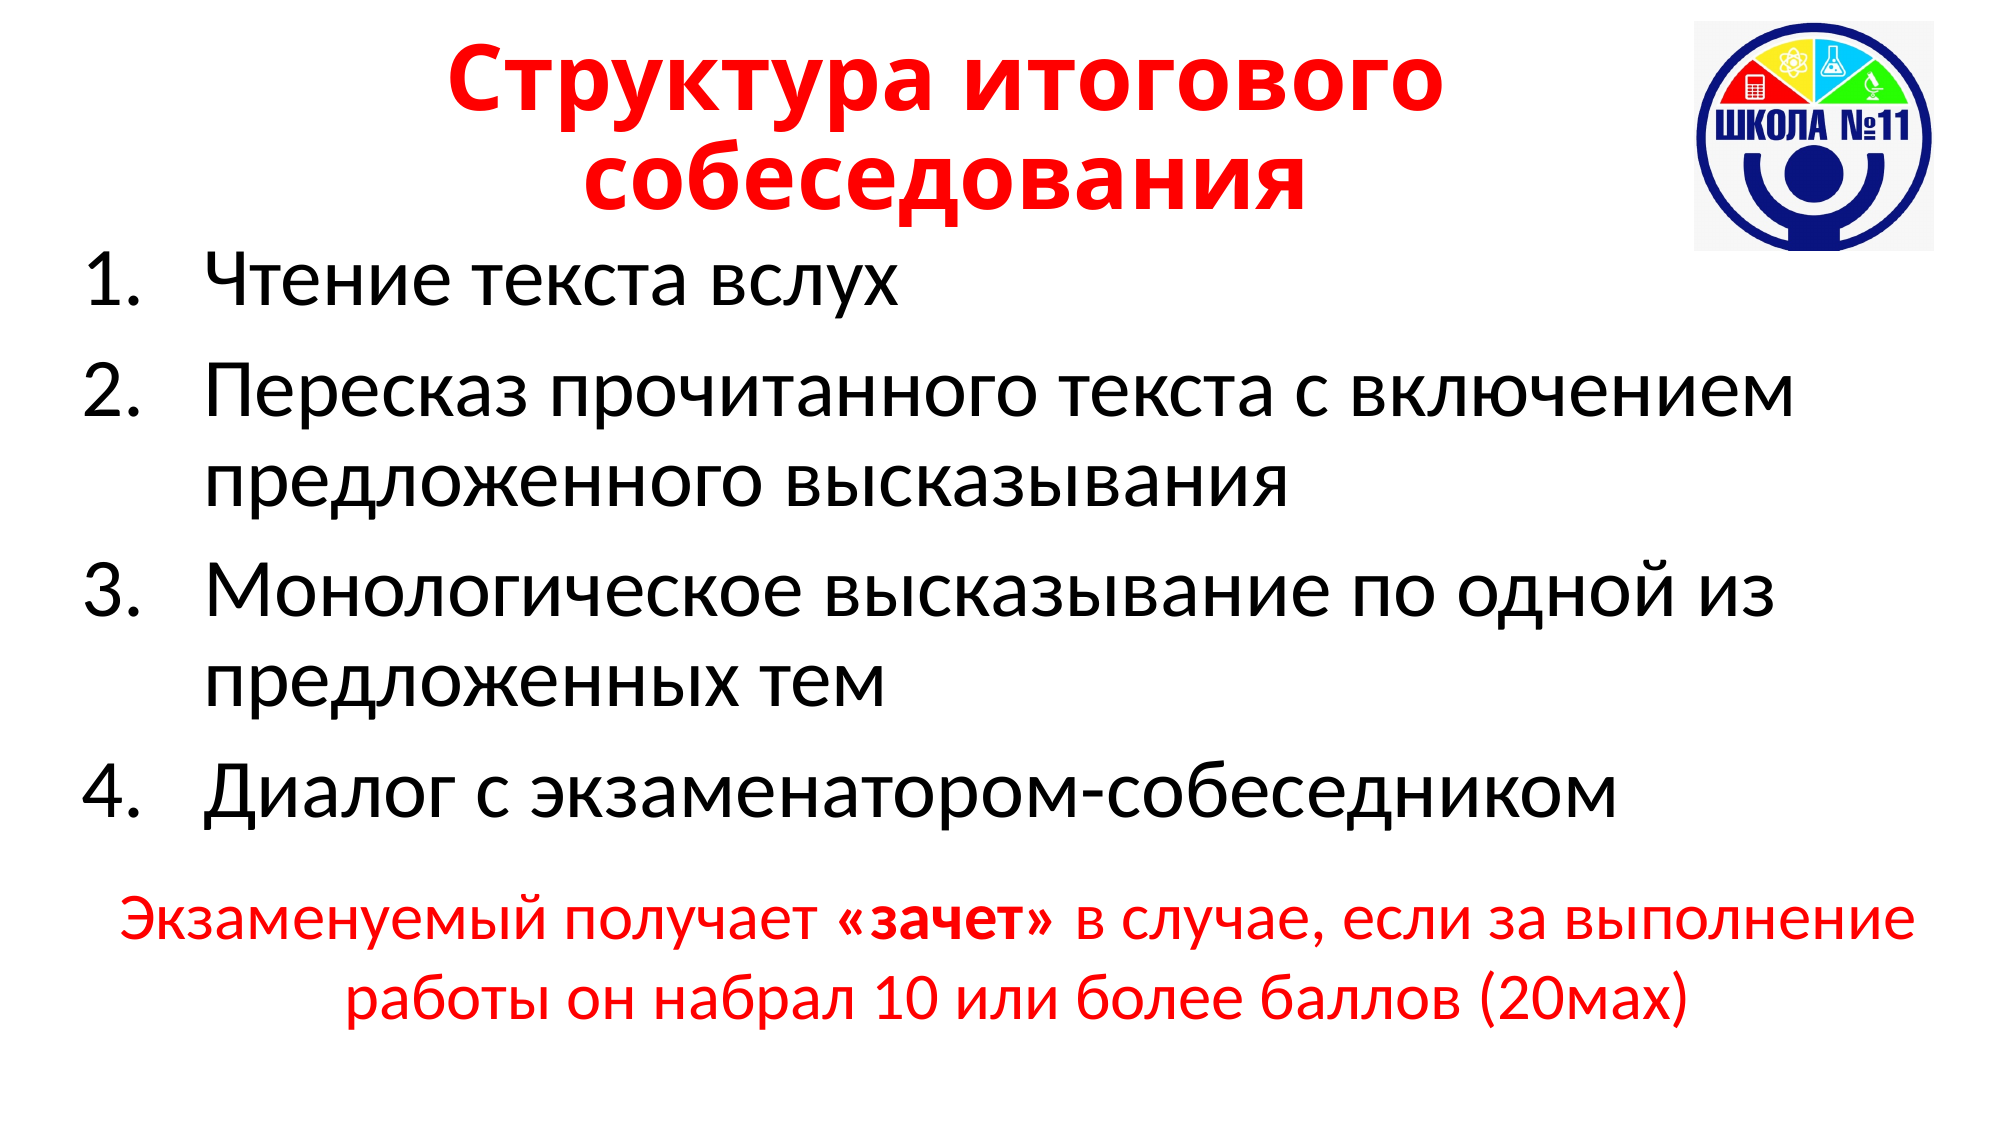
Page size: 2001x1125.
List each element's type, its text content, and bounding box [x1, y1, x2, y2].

title Структура итогового собеседования [239, 21, 1654, 225]
list Чтение текста вслух Пересказ прочитанного текста с включением предложенного высказывания Монологическое высказывание по одной из предложенных тем Диалог с экзаменатором-собеседником [66, 225, 1934, 865]
picture [1694, 21, 1934, 251]
text_box Экзаменуемый получает «зачет» в случае, если за выполнение работы он набрал 10 или более баллов (20мах) [66, 865, 1971, 1040]
